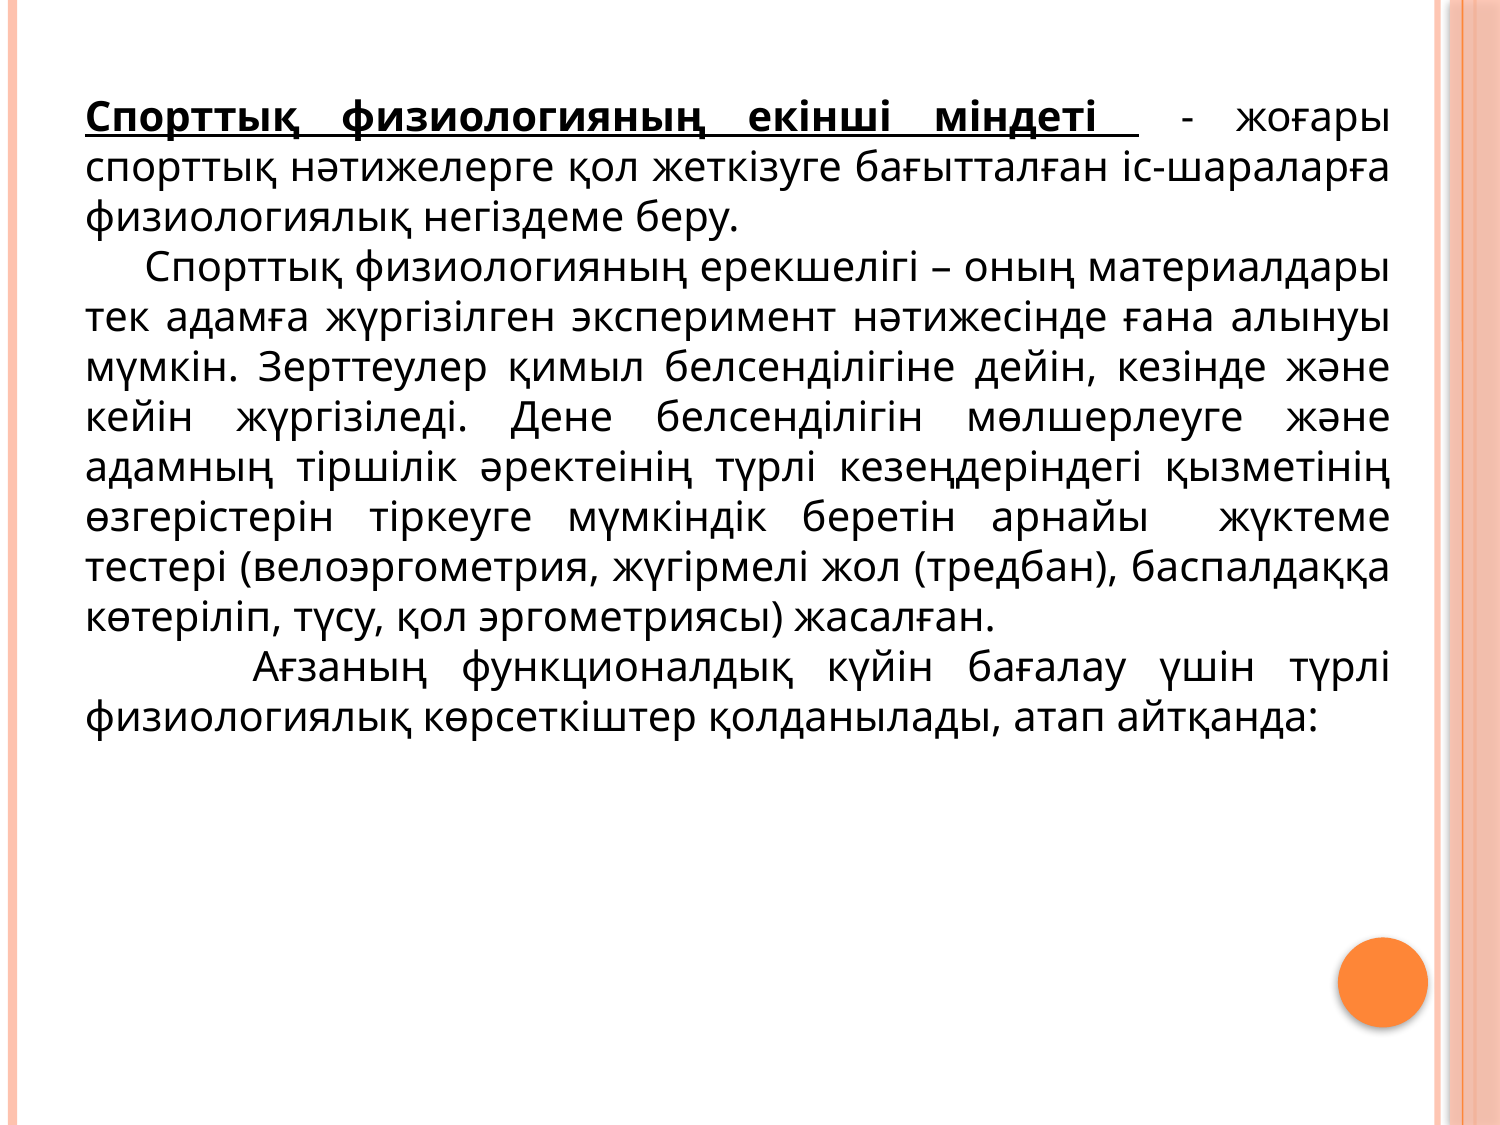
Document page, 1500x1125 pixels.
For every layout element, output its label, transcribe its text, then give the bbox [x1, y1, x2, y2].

text_box Спорттық физиологияның екінші міндеті - жоғары спорттық нәтижелерге қол жеткізуге бағытталған іс-шараларға физиологиялық негіздеме беру. Спорттық физиологияның ерекшелігі – оның материалдары тек адамға жүргізілген эксперимент нәтижесінде ғана алынуы мүмкін. Зерттеулер қимыл белсенділігіне дейін, кезінде және кейін жүргізіледі. Дене белсенділігін мөлшерлеуге және адамның тіршілік әректеінің түрлі кезеңдеріндегі қызметінің өзгерістерін тіркеуге мүмкіндік беретін арнайы жүктеме тестері (велоэргометрия, жүгірмелі жол (тредбан), баспалдаққа көтеріліп, түсу, қол эргометриясы) жасалған. Ағзаның функционалдық күйін бағалау үшін түрлі физиологиялық көрсеткіштер қолданылады, атап айтқанда: [70, 82, 1407, 792]
